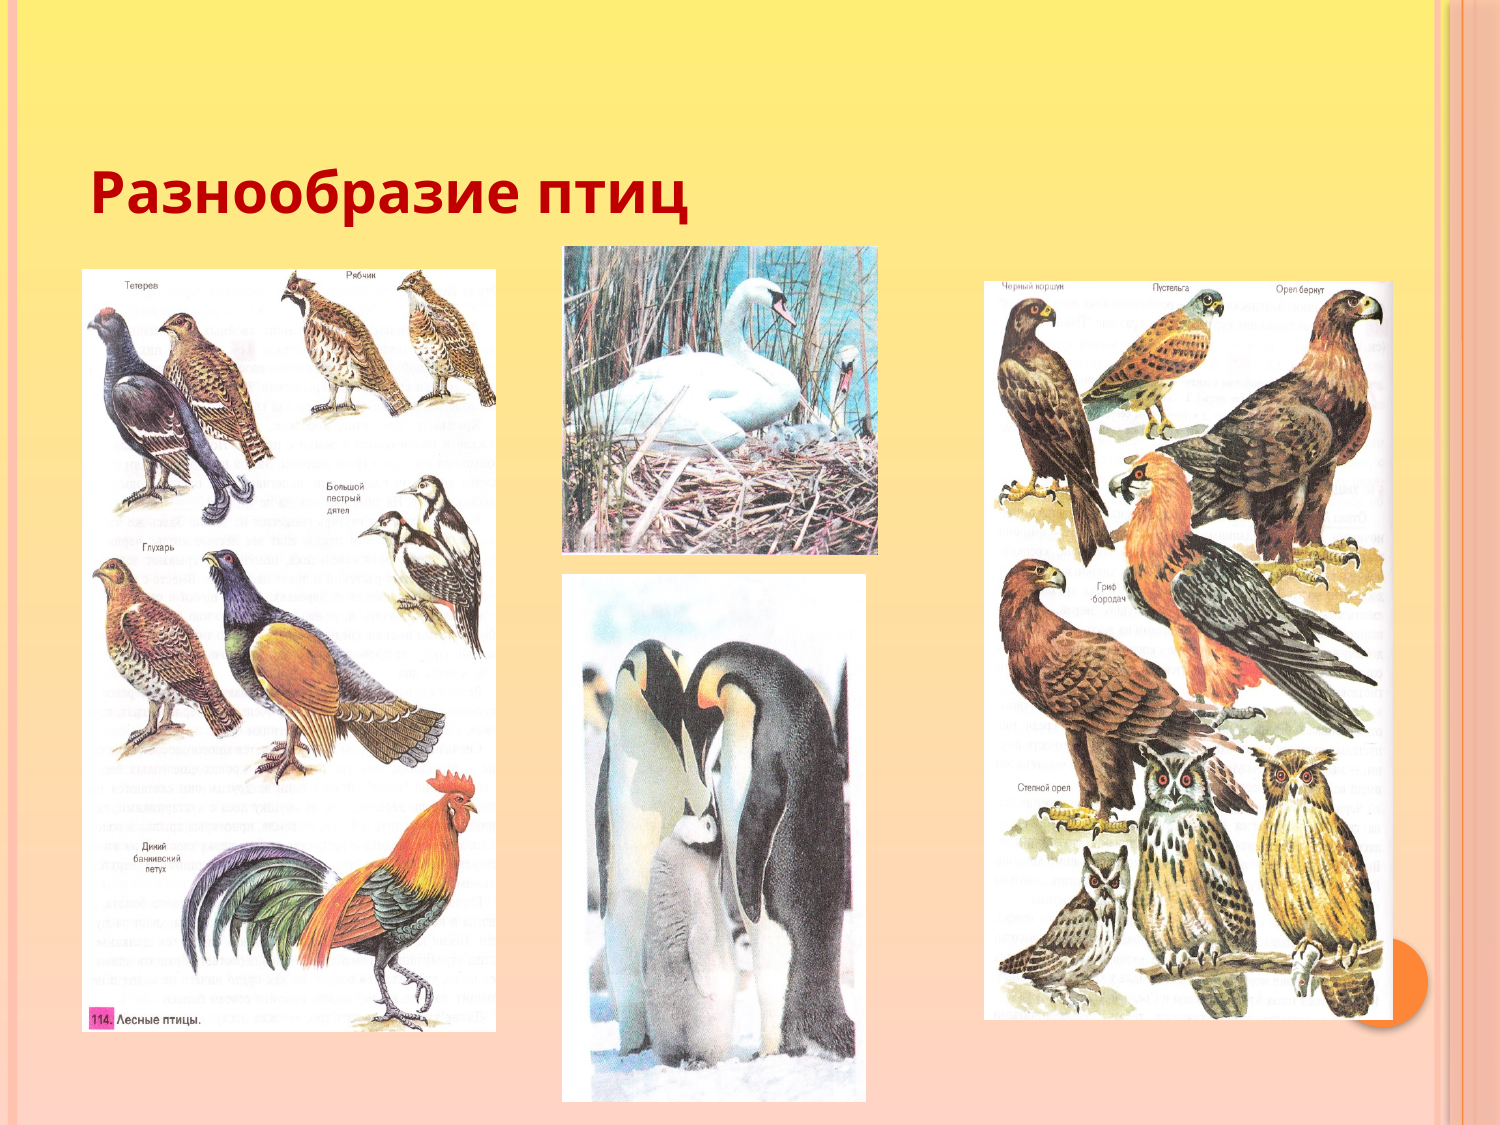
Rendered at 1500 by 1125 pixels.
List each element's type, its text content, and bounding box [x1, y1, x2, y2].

title Разнообразие птиц [75, 45, 1418, 233]
picture [561, 573, 867, 1102]
picture [561, 245, 879, 556]
picture [983, 280, 1394, 1020]
picture [81, 268, 497, 1032]
